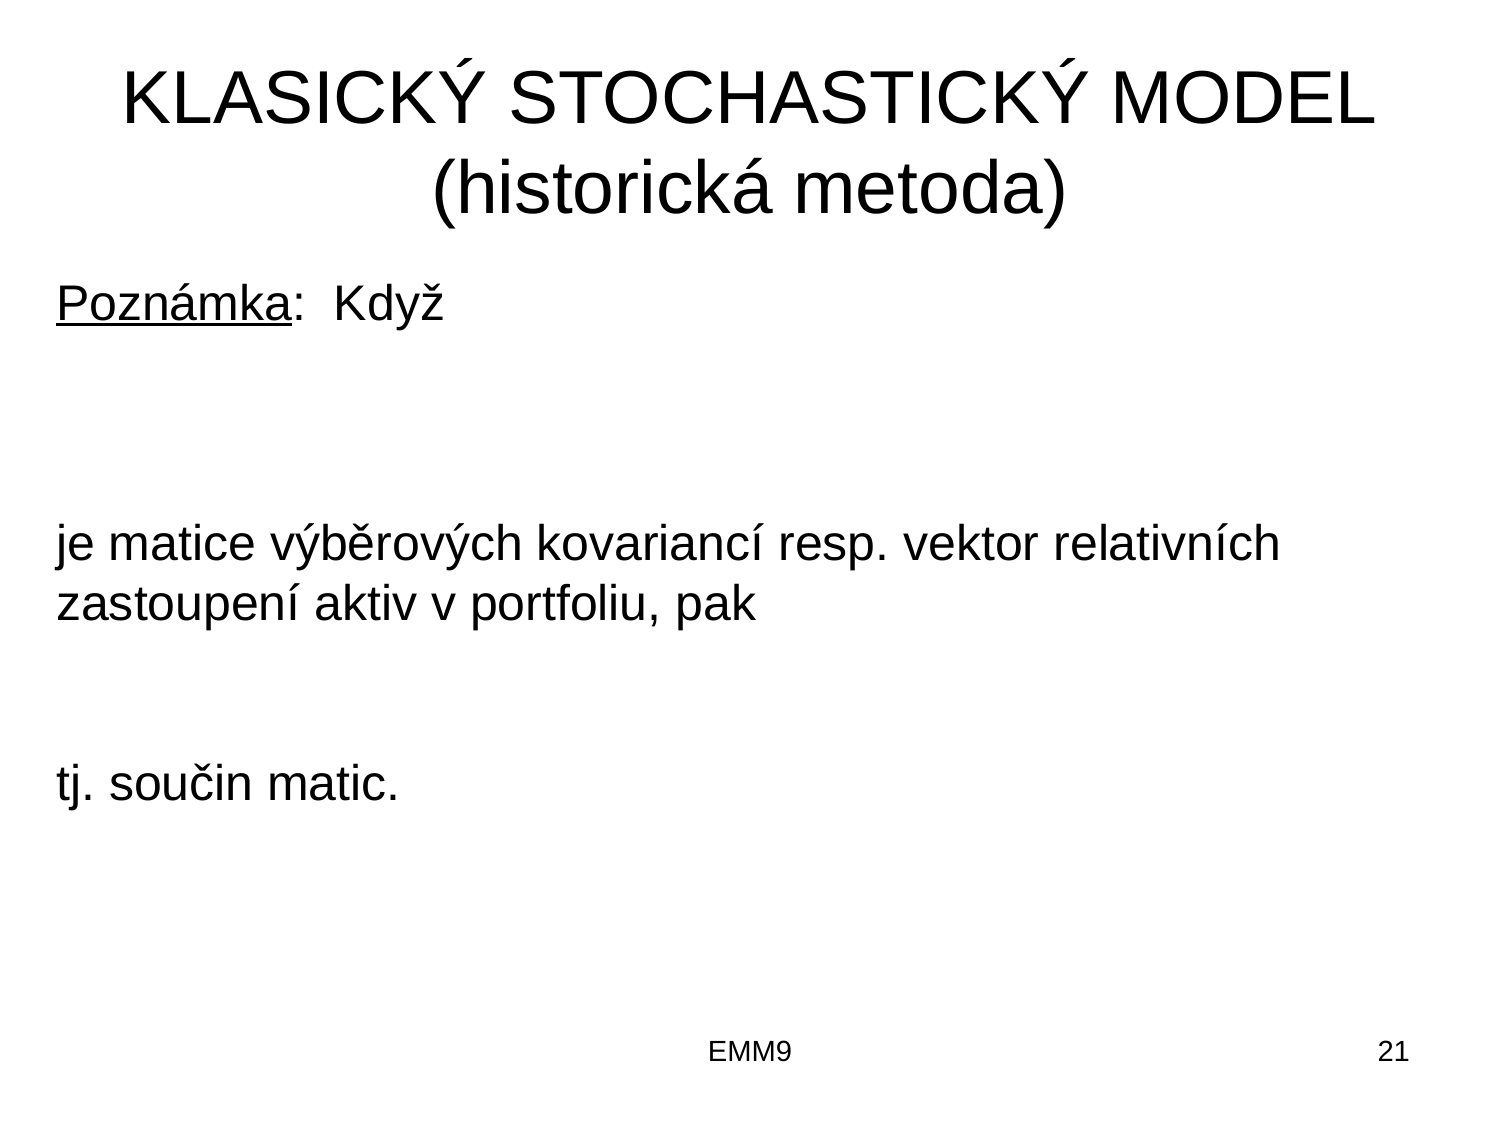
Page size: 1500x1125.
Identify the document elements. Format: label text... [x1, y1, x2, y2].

slide_number 21 [1074, 1024, 1426, 1103]
title KLASICKÝ STOCHASTICKÝ MODEL (historická metoda) [41, 44, 1459, 233]
footer EMM9 [512, 1024, 988, 1103]
